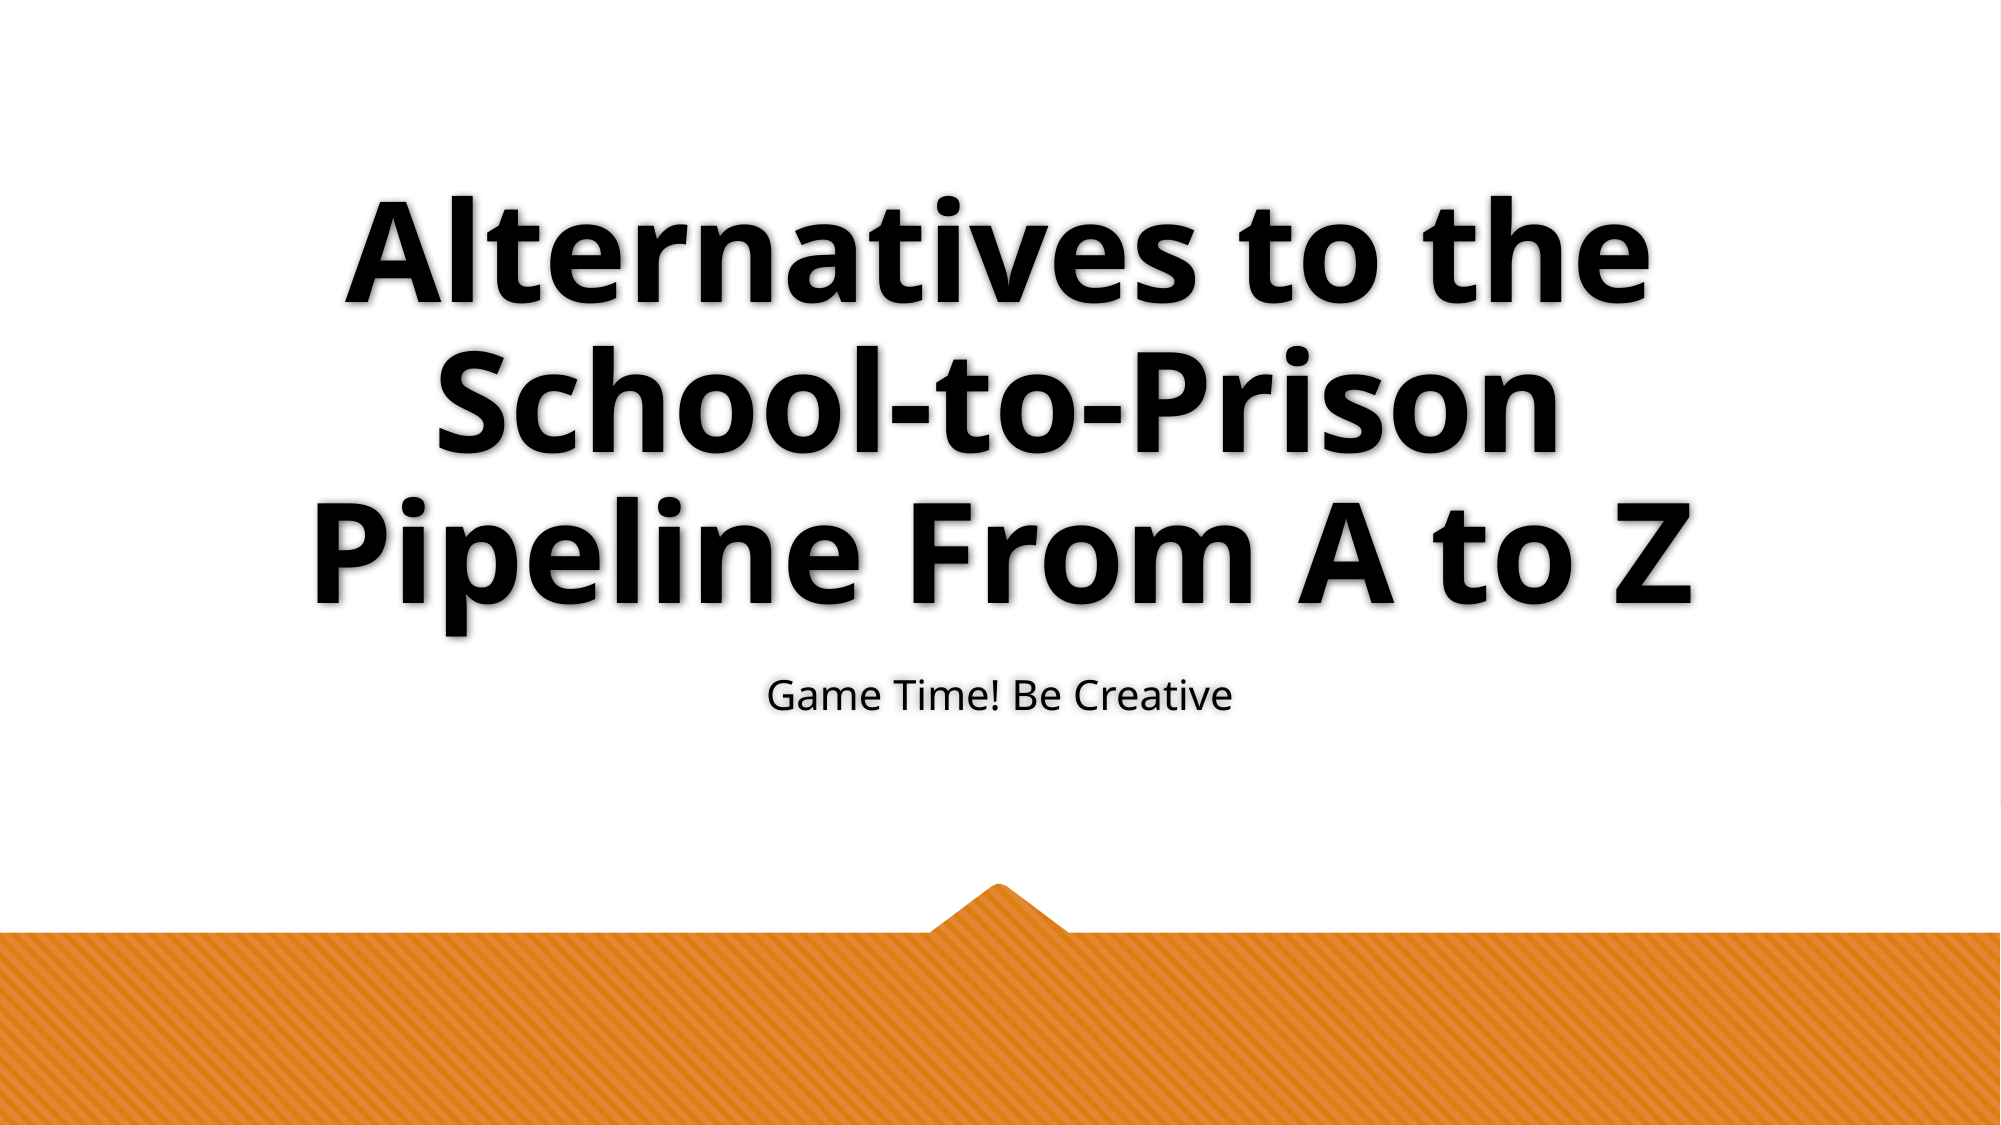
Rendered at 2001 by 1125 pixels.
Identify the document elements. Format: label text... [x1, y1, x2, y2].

title Alternatives to the School-to-Prison Pipeline From A to Z [158, 145, 1842, 641]
subtitle Game Time! Be Creative [312, 661, 1688, 856]
text_box [0, 0, 2000, 931]
text_box [0, 883, 2000, 1125]
